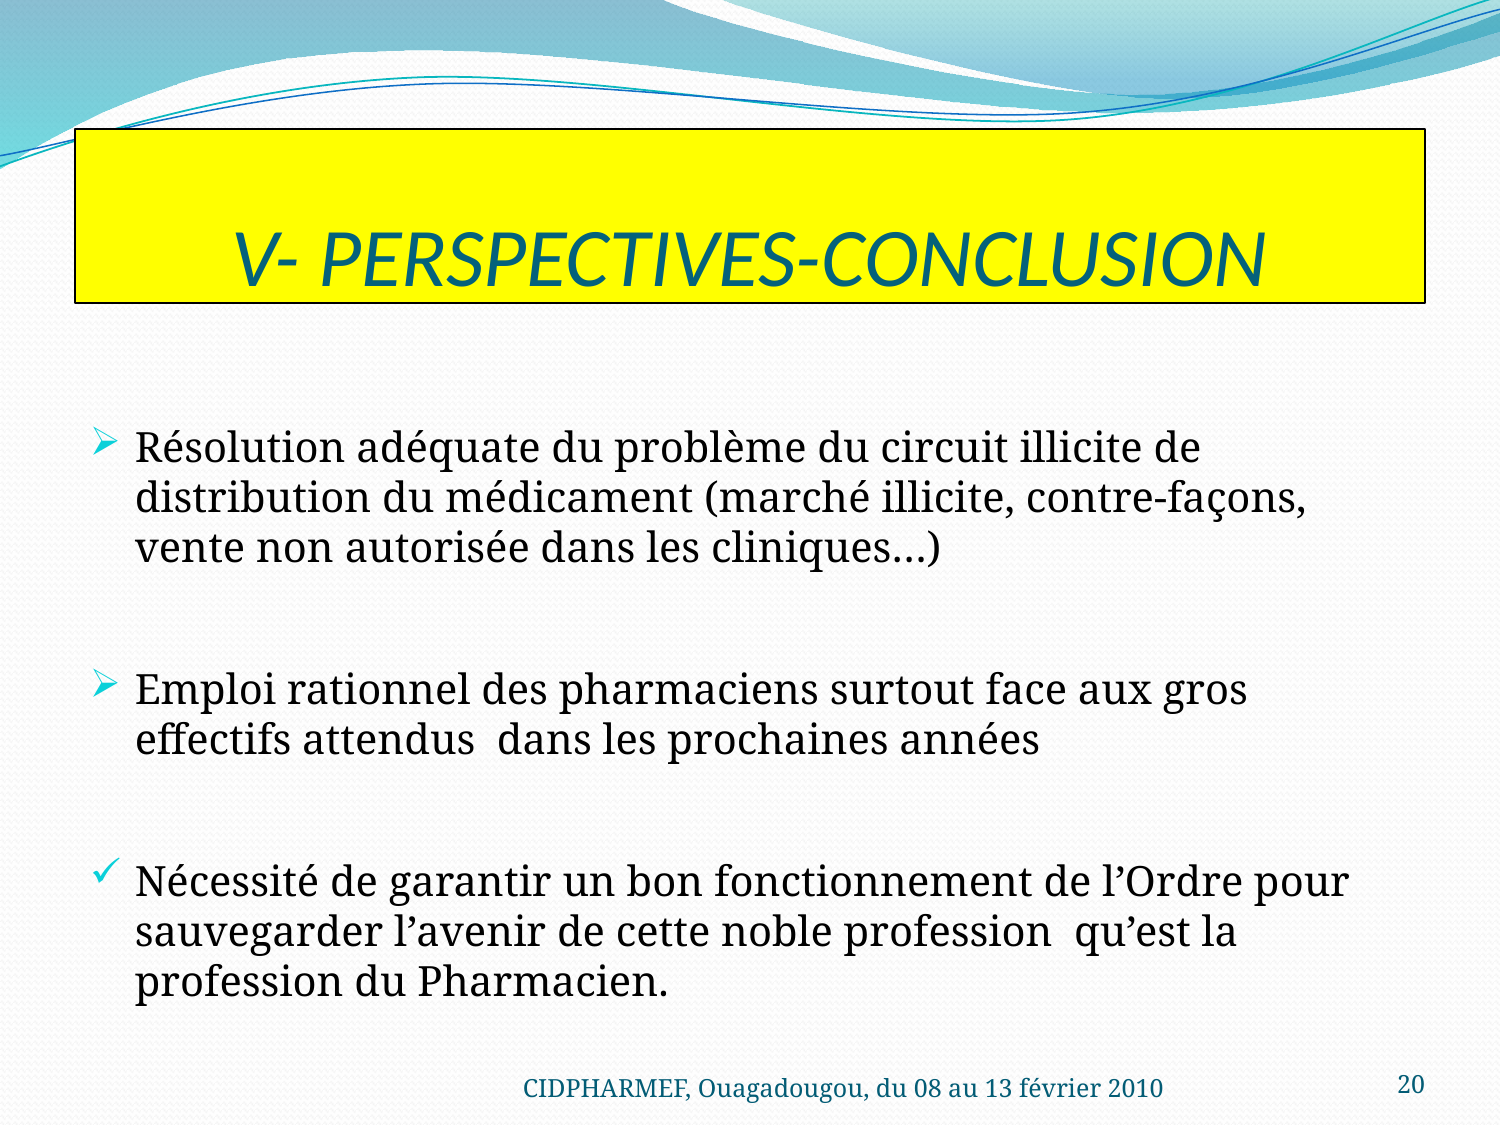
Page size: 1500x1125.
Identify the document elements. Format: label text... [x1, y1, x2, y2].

title V- PERSPECTIVES-CONCLUSION [75, 128, 1425, 303]
list Résolution adéquate du problème du circuit illicite de distribution du médicament (marché illicite, contre-façons, vente non autorisée dans les cliniques…) Emploi rationnel des pharmaciens surtout face aux gros effectifs attendus dans les prochaines années Nécessité de garantir un bon fonctionnement de l’Ordre pour sauvegarder l’avenir de cette noble profession qu’est la profession du Pharmacien. [75, 339, 1425, 1032]
slide_number 20 [1372, 1042, 1425, 1103]
footer CIDPHARMEF, Ouagadougou, du 08 au 13 février 2010 [316, 1042, 1372, 1103]
